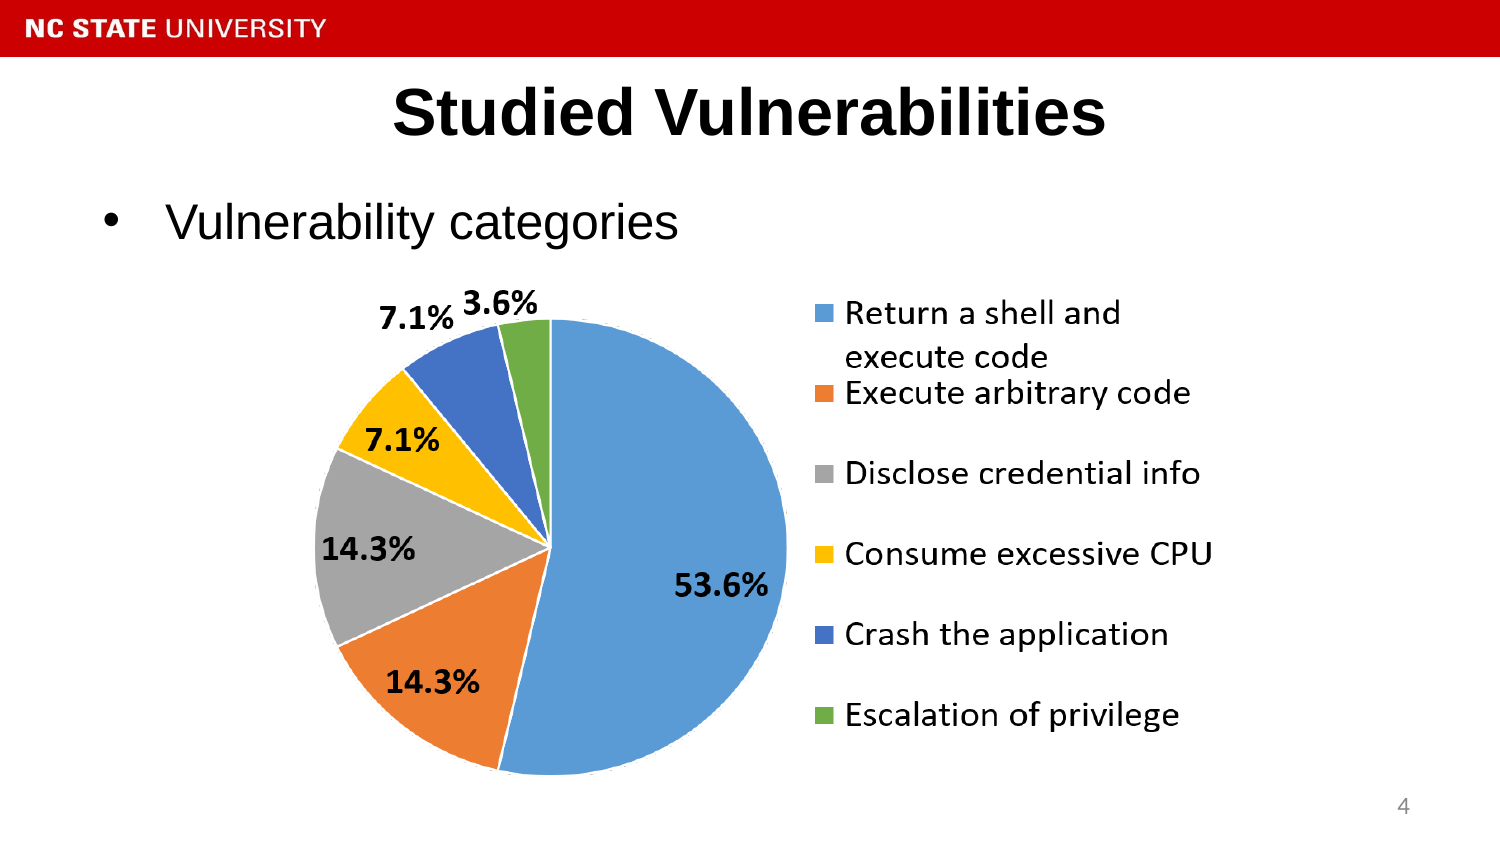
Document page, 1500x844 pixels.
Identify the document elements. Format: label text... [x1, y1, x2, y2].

picture [0, 0, 1500, 57]
title Studied Vulnerabilities [75, 42, 1425, 174]
picture [249, 272, 1231, 783]
list Vulnerability categories [75, 174, 1425, 693]
slide_number 4 [1074, 782, 1425, 827]
